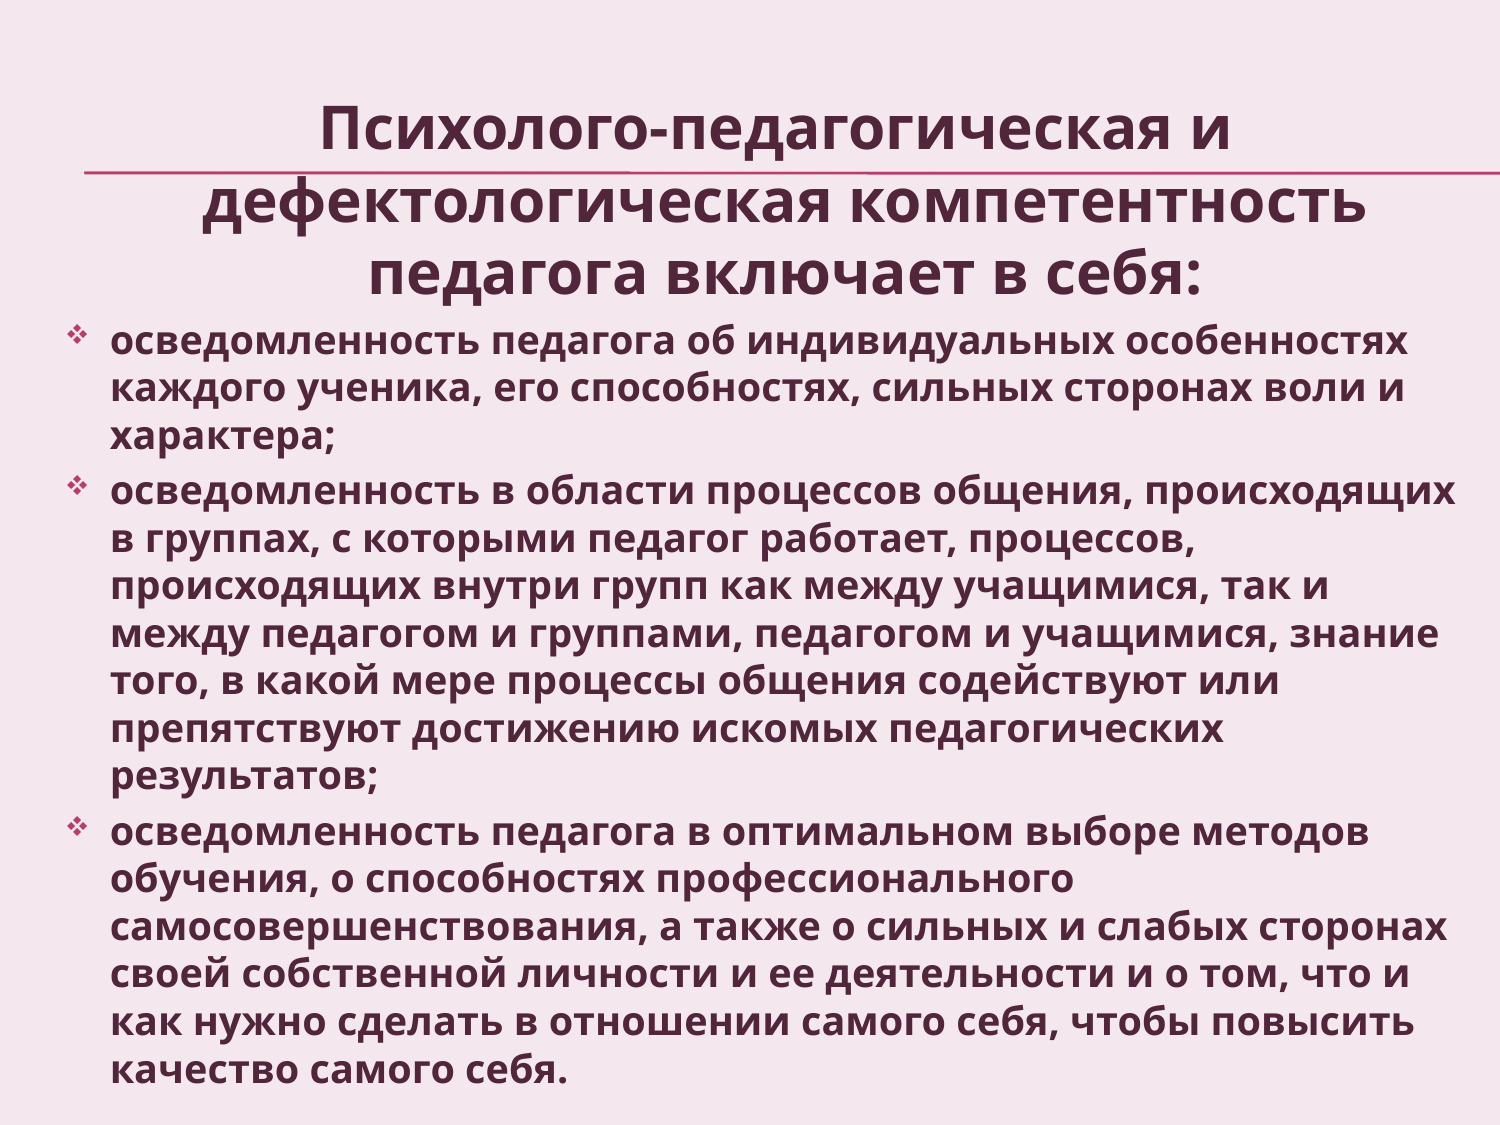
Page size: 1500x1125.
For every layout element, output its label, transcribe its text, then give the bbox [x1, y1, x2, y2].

list Психолого-педагогическая и дефектологическая компетентность педагога включает в себя: осведомленность педагога об индивидуальных особенностях каждого ученика, его способностях, сильных сторонах воли и характера; осведомленность в области процессов общения, происходящих в группах, с которыми педагог работает, процессов, происходящих внутри групп как между учащимися, так и между педагогом и группами, педагогом и учащимися, знание того, в какой мере процессы общения содействуют или препятствуют достижению искомых педагогических результатов; осведомленность педагога в оптимальном выборе методов обучения, о способностях профессионального самосовершенствования, а также о сильных и слабых сторонах своей собственной личности и ее деятельности и о том, что и как нужно сделать в отношении самого себя, чтобы повысить качество самого себя. [50, 82, 1475, 1125]
